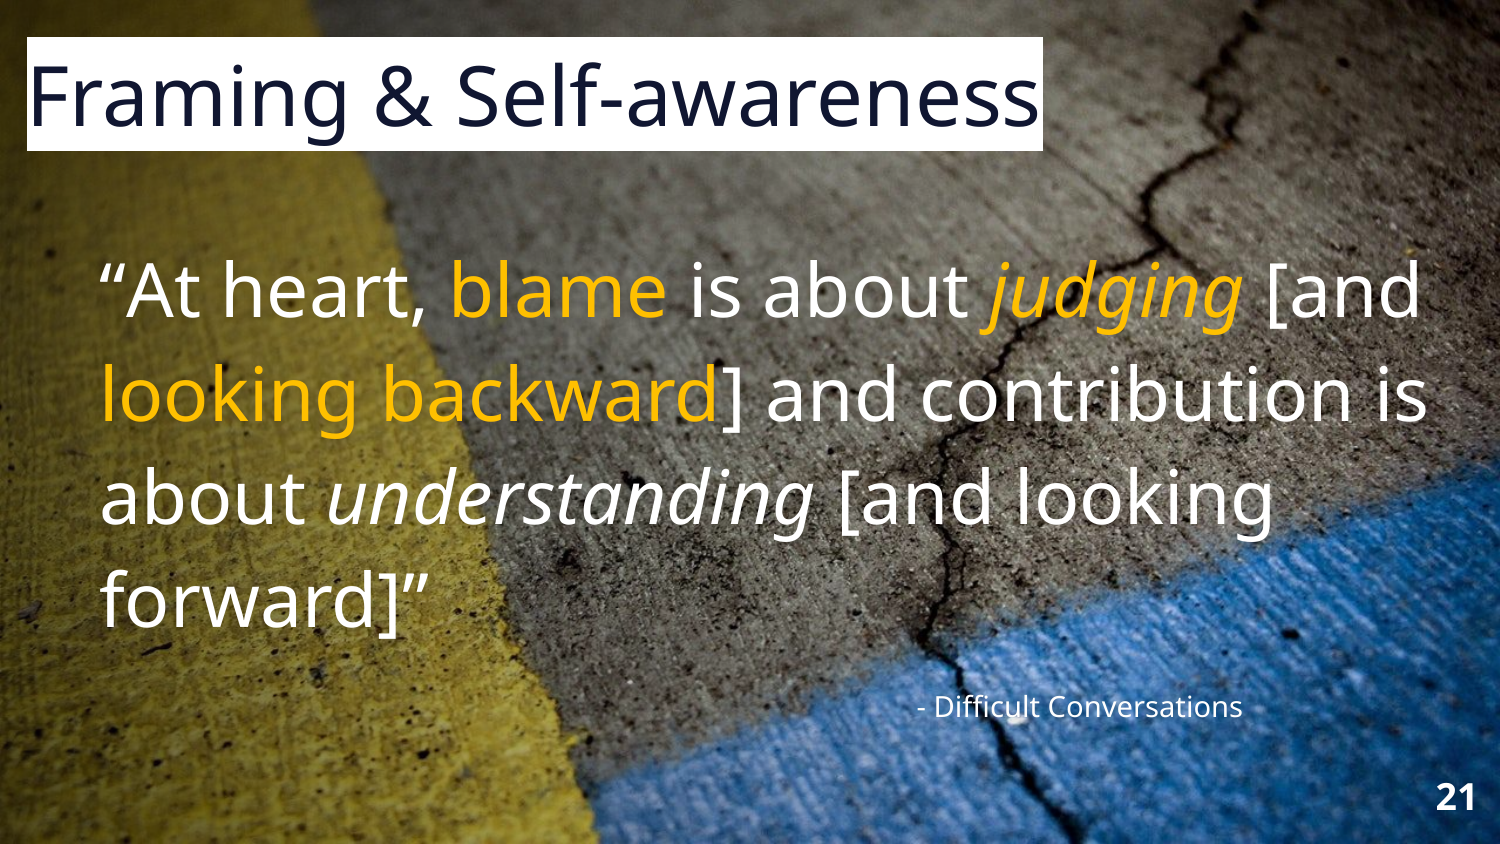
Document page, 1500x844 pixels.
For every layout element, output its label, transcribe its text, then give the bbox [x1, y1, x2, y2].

text_box “At heart, blame is about judging [and looking backward] and contribution is about understanding [and looking forward]” - Difficult Conversations [84, 214, 1500, 314]
picture [0, 0, 1500, 844]
slide_number 21 [1407, 752, 1494, 844]
text_box Framing & Self-awareness [11, 43, 1098, 158]
